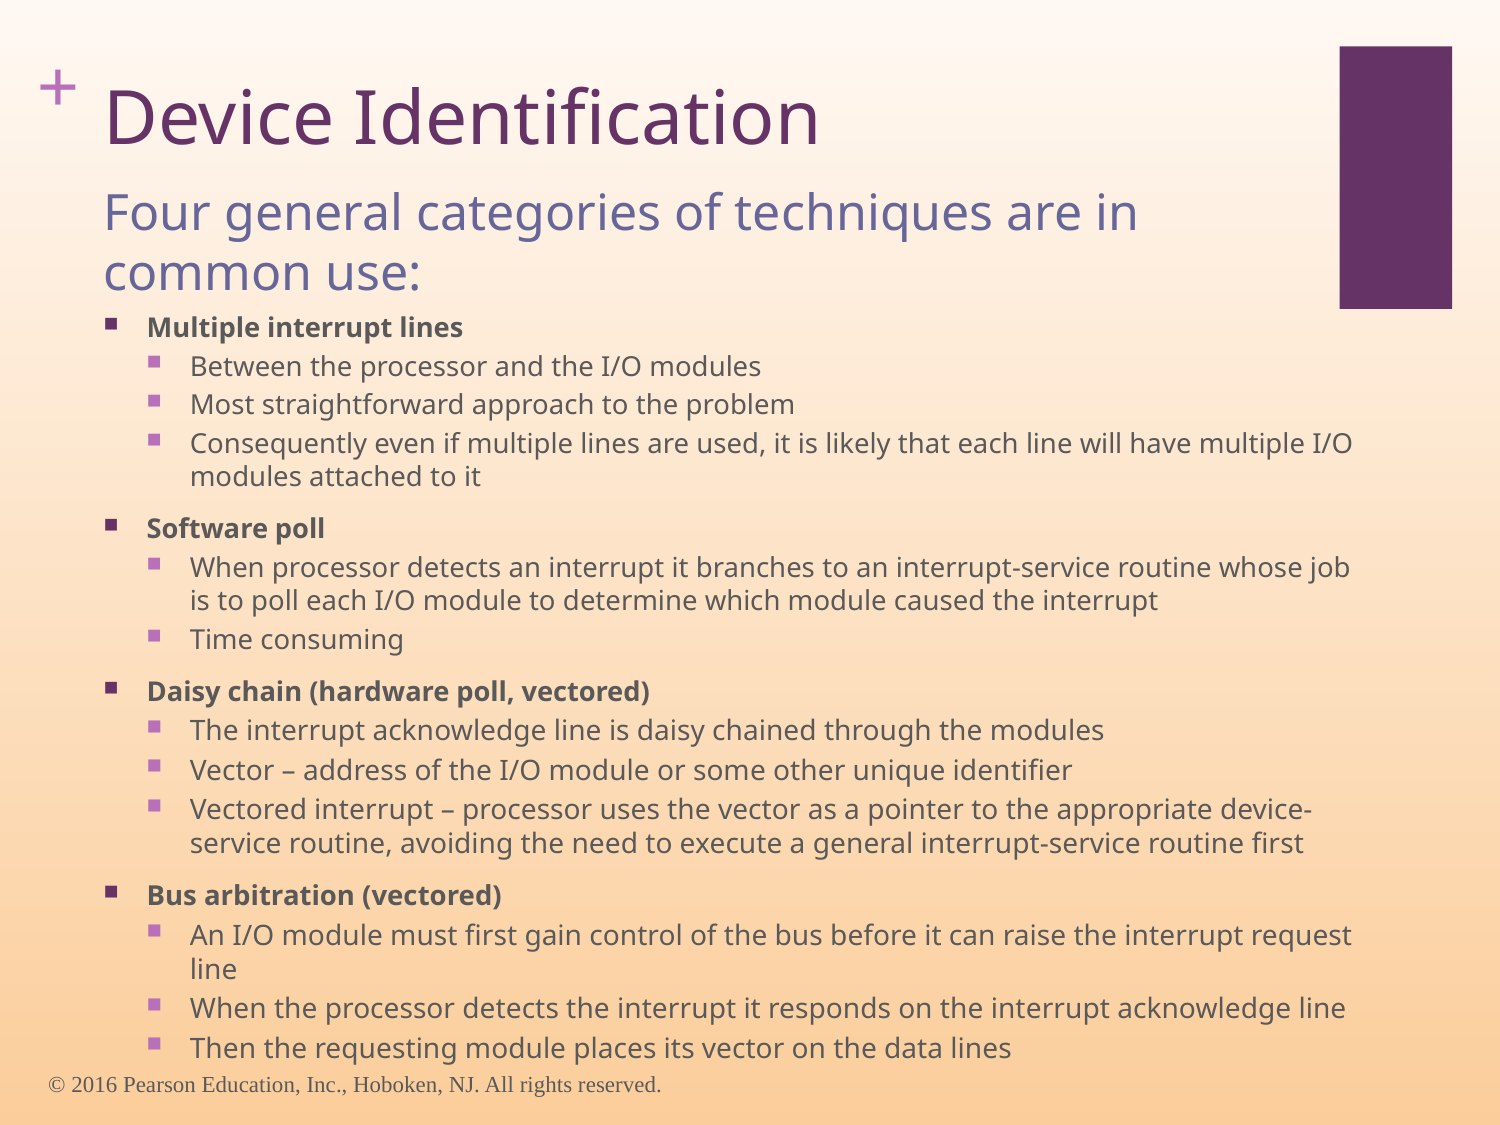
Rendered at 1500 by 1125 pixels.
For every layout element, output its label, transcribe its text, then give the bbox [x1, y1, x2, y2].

list Four general categories of techniques are in common use: [88, 172, 1329, 300]
footer © 2016 Pearson Education, Inc., Hoboken, NJ. All rights reserved. [33, 1053, 1038, 1114]
list Multiple interrupt lines Between the processor and the I/O modules Most straightforward approach to the problem Consequently even if multiple lines are used, it is likely that each line will have multiple I/O modules attached to it Software poll When processor detects an interrupt it branches to an interrupt-service routine whose job is to poll each I/O module to determine which module caused the interrupt Time consuming Daisy chain (hardware poll, vectored) The interrupt acknowledge line is daisy chained through the modules Vector – address of the I/O module or some other unique identifier Vectored interrupt – processor uses the vector as a pointer to the appropriate device-service routine, avoiding the need to execute a general interrupt-service routine first Bus arbitration (vectored) An I/O module must first gain control of the bus before it can raise the interrupt request line When the processor detects the interrupt it responds on the interrupt acknowledge line Then the requesting module places its vector on the data lines [88, 302, 1376, 1091]
title Device Identification [88, 3, 1329, 167]
